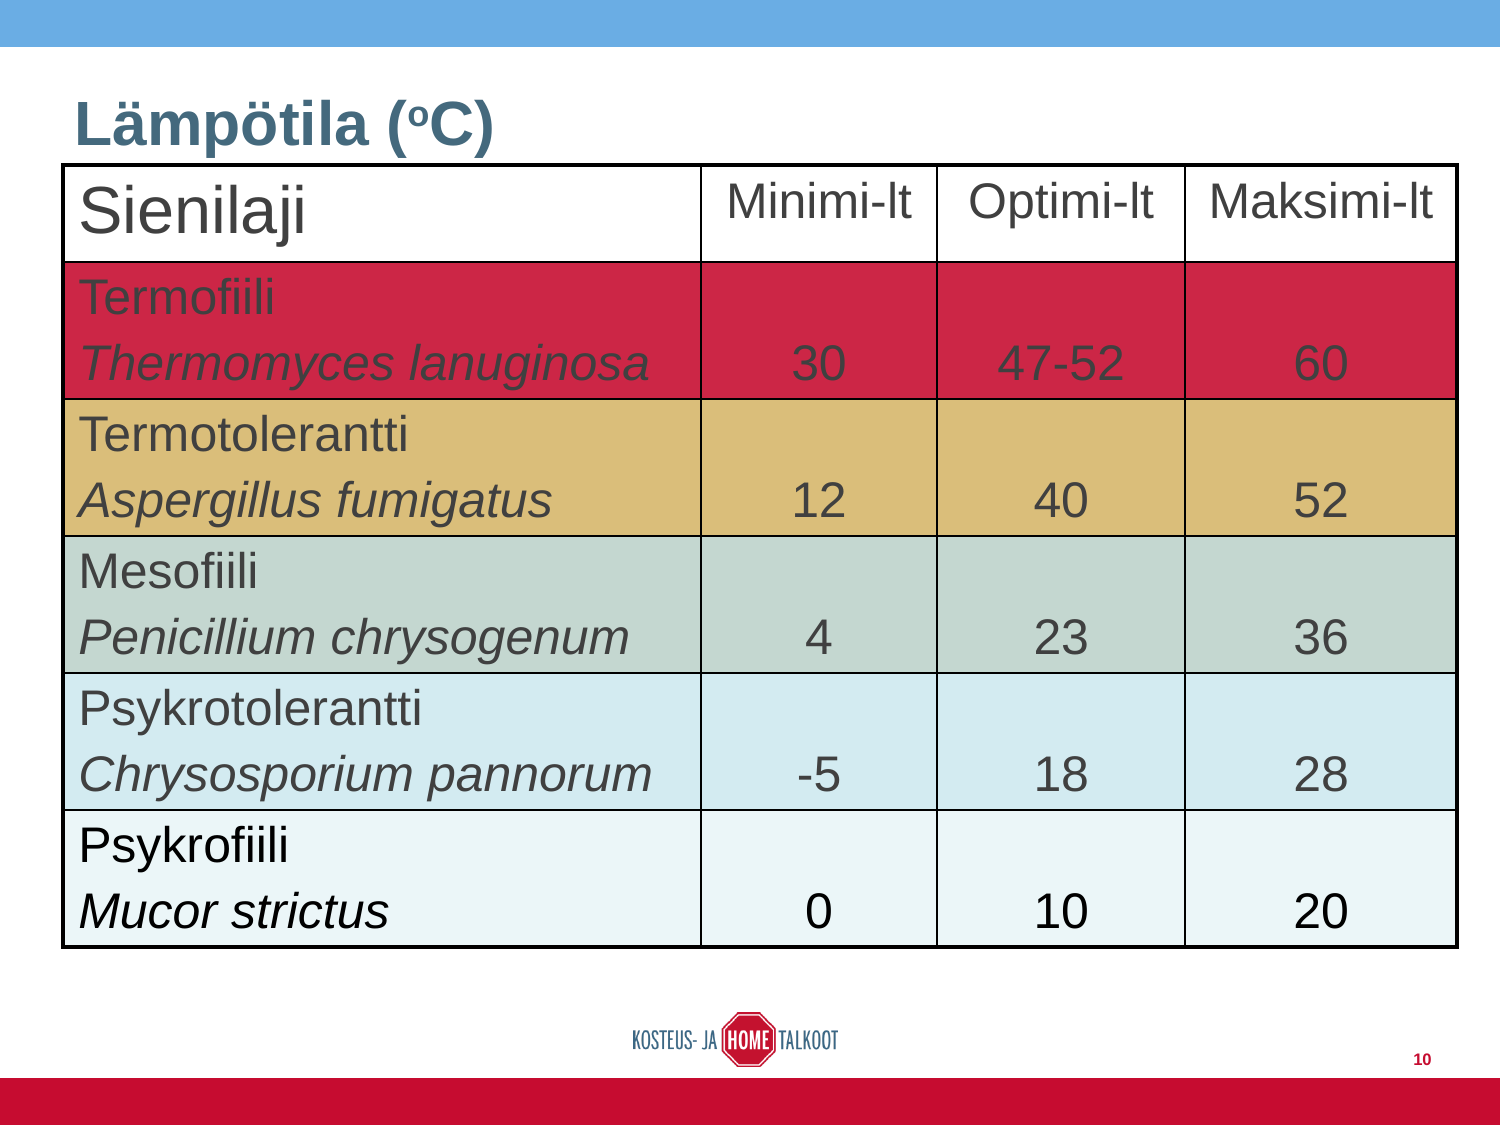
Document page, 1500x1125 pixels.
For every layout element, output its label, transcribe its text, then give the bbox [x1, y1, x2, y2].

table_cell Termofiili Thermomyces lanuginosa [65, 263, 700, 398]
table_cell 30 [702, 263, 936, 398]
table_cell 12 [702, 400, 936, 535]
table_cell 20 [1186, 811, 1455, 945]
table_cell 18 [938, 674, 1184, 809]
table_header Maksimi-lt [1186, 167, 1455, 261]
table_cell -5 [702, 674, 936, 809]
table_cell Psykrofiili Mucor strictus [65, 811, 700, 945]
table_cell 0 [702, 811, 936, 945]
title Lämpötila (oC) [59, 35, 1335, 166]
table_cell 36 [1186, 537, 1455, 672]
table_header Optimi-lt [938, 167, 1184, 261]
table_header Minimi-lt [702, 167, 936, 261]
table_cell Mesofiili Penicillium chrysogenum [65, 537, 700, 672]
table_cell 10 [938, 811, 1184, 945]
table_cell 23 [938, 537, 1184, 672]
slide_number 10 [1364, 1016, 1447, 1077]
table_cell Termotolerantti Aspergillus fumigatus [65, 400, 700, 535]
table_cell 47-52 [938, 263, 1184, 398]
table_header Sienilaji [65, 167, 700, 261]
table_cell Psykrotolerantti Chrysosporium pannorum [65, 674, 700, 809]
table_cell 52 [1186, 400, 1455, 535]
table_cell 60 [1186, 263, 1455, 398]
table_cell 28 [1186, 674, 1455, 809]
table_cell 4 [702, 537, 936, 672]
table_cell 40 [938, 400, 1184, 535]
picture [633, 1012, 838, 1067]
